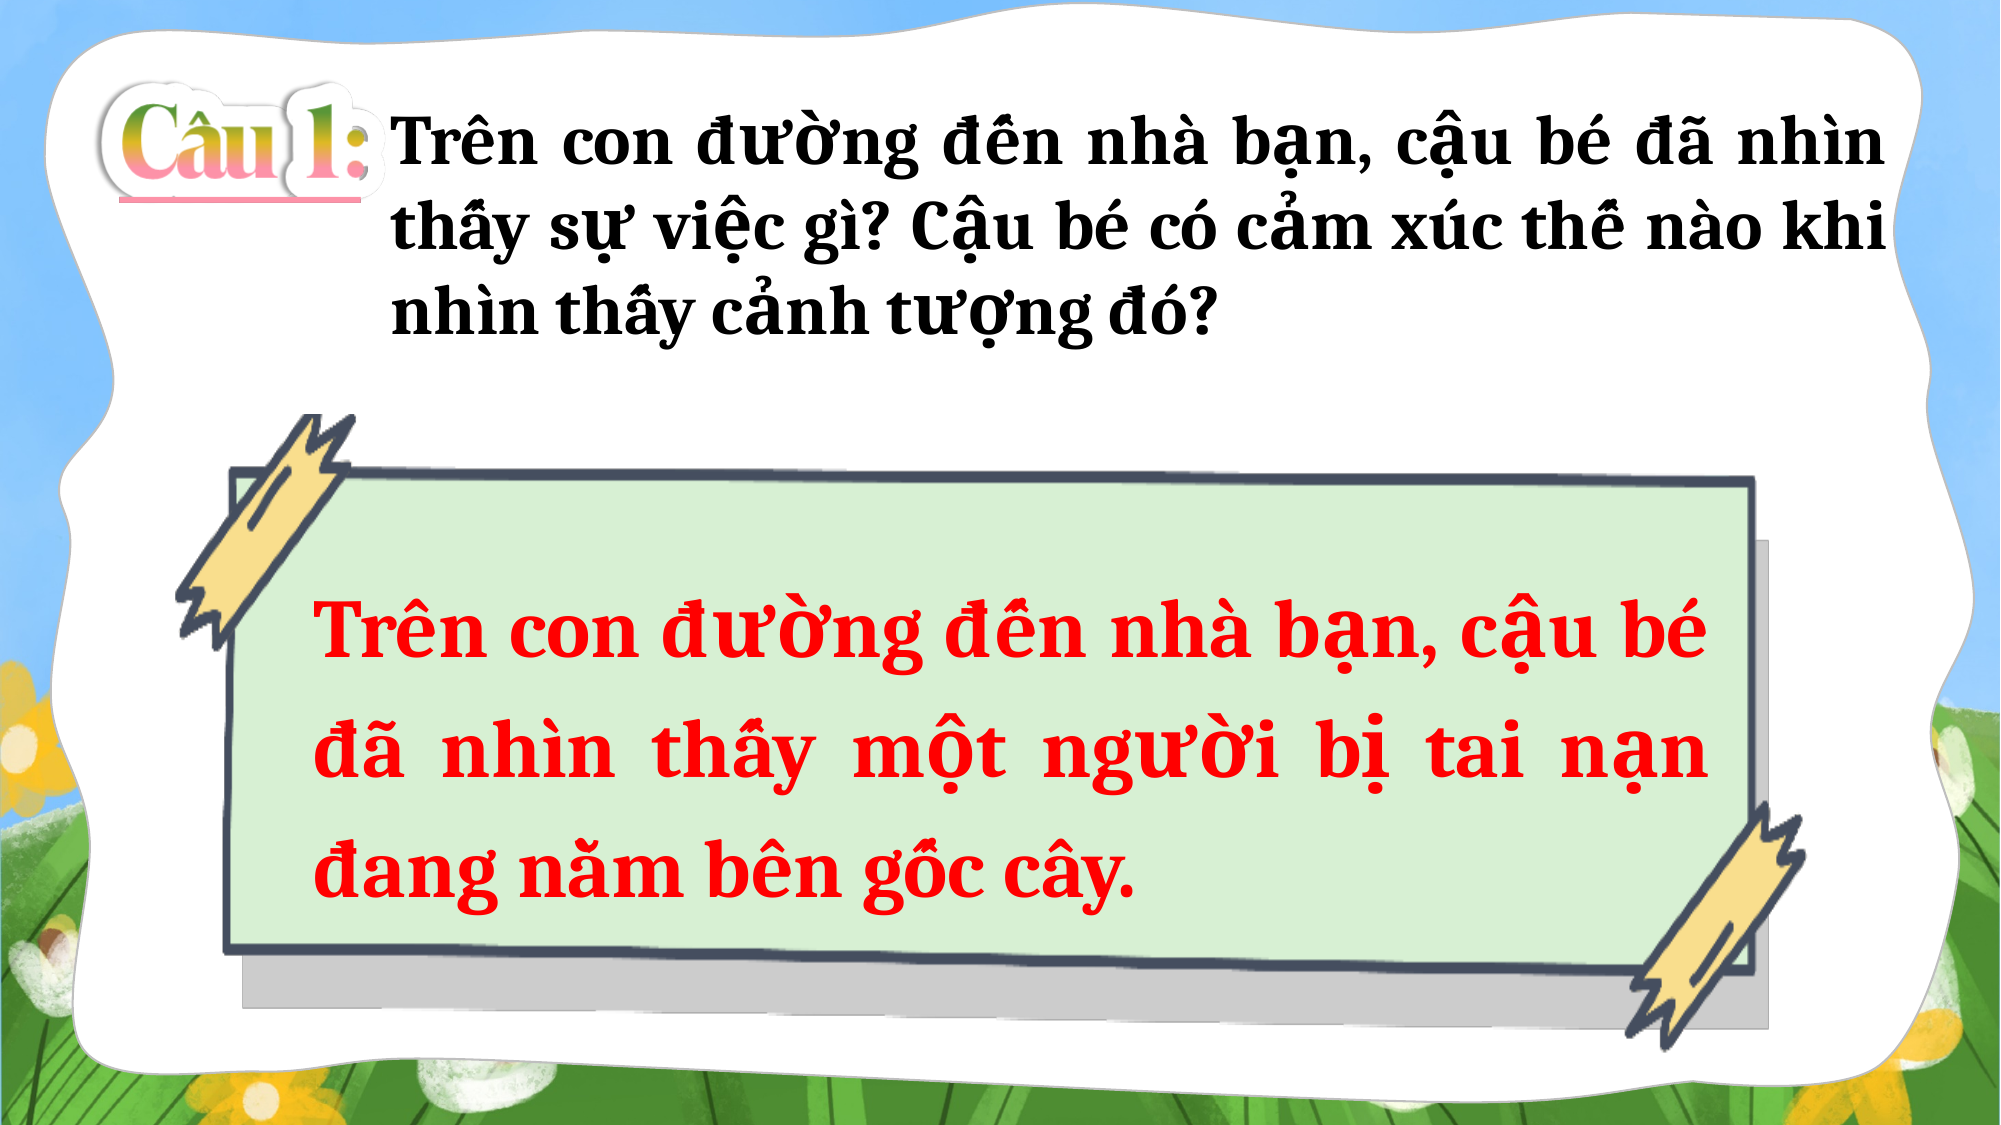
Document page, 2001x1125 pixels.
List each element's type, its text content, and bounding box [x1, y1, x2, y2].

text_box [126, 414, 1880, 1125]
text_box Trên con đường đến nhà bạn, cậu bé đã nhìn thấy sự việc gì? Cậu bé có cảm xúc thế nào khi nhìn thấy cảnh tượng đó? [376, 86, 1903, 356]
picture [0, 0, 2000, 1125]
